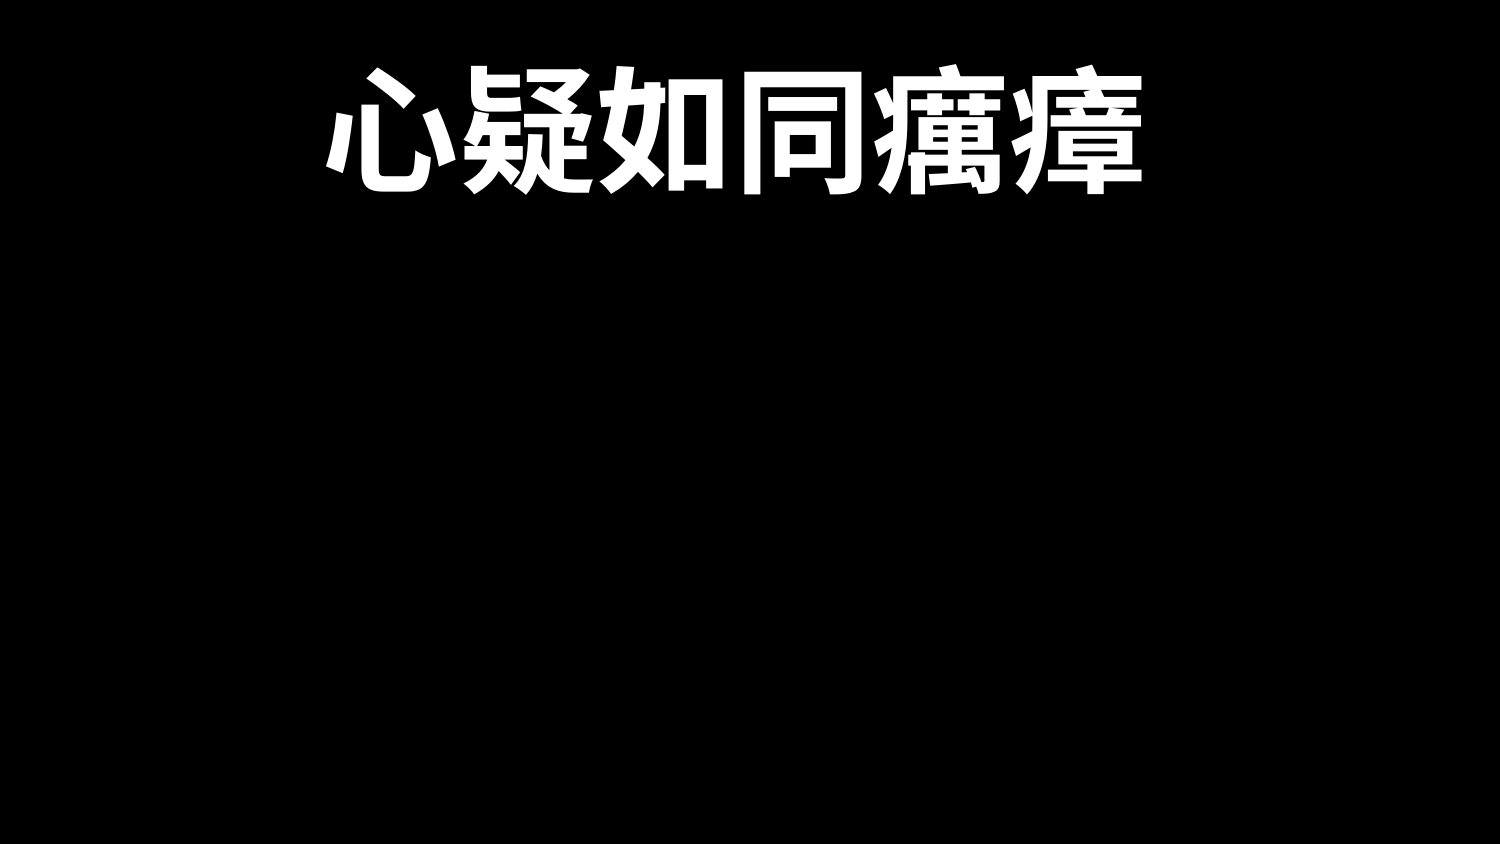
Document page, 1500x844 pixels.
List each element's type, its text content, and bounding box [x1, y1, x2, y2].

title 心疑如同癘瘴 [75, 56, 1425, 198]
